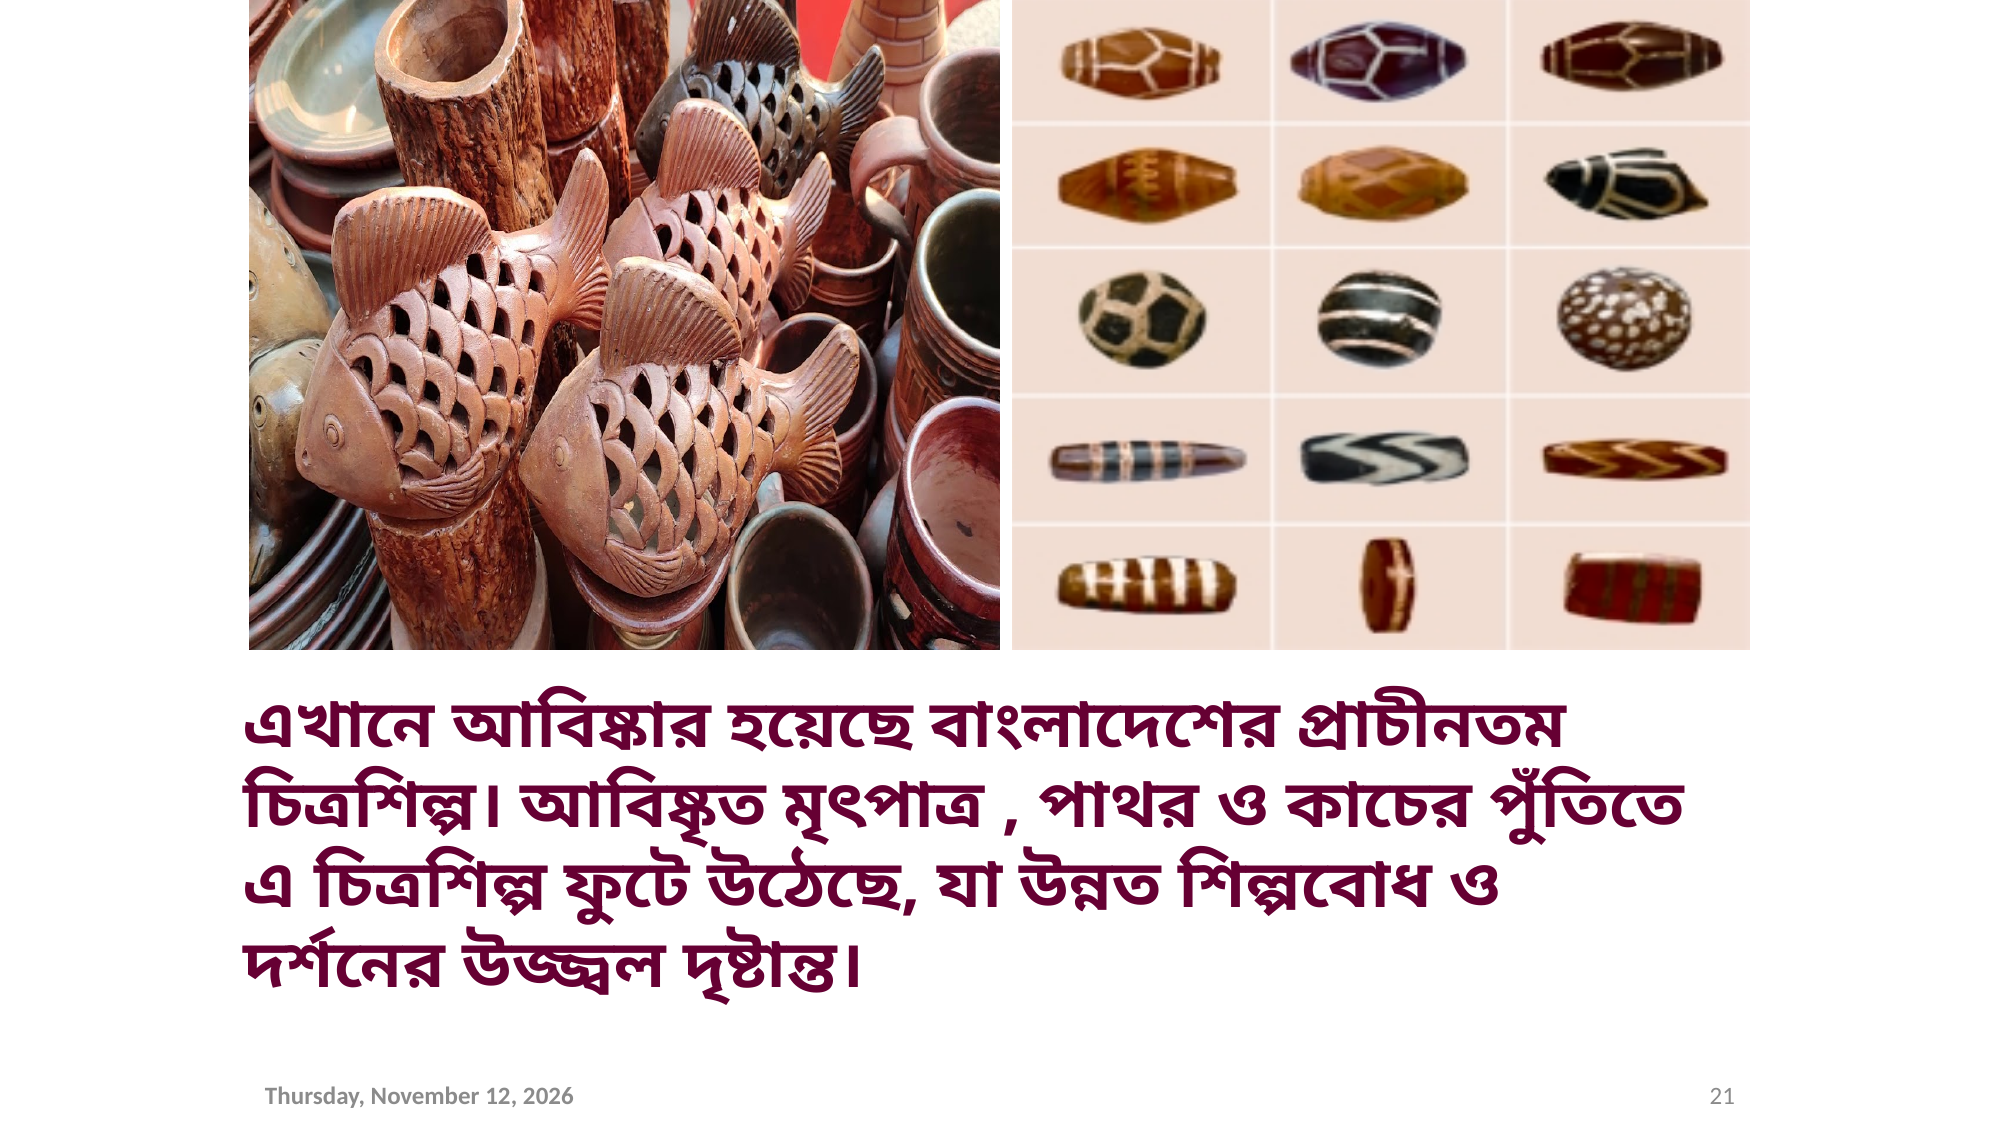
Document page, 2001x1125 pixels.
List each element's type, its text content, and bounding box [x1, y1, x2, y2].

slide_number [249, 1065, 600, 1125]
picture [1012, 0, 1750, 650]
picture [249, 0, 1000, 650]
slide_number 21 [1625, 1065, 1750, 1125]
text_box এখানে আবিষ্কার হয়েছে বাংলাদেশের প্রাচীনতম চিত্রশিল্প। আবিষ্কৃত মৃৎপাত্র , পাথর ও কাচের পুঁতিতে এ চিত্রশিল্প ফুটে উঠেছে, যা উন্নত শিল্পবোধ ও দর্শনের উজ্জ্বল দৃষ্টান্ত। [229, 673, 1717, 1009]
